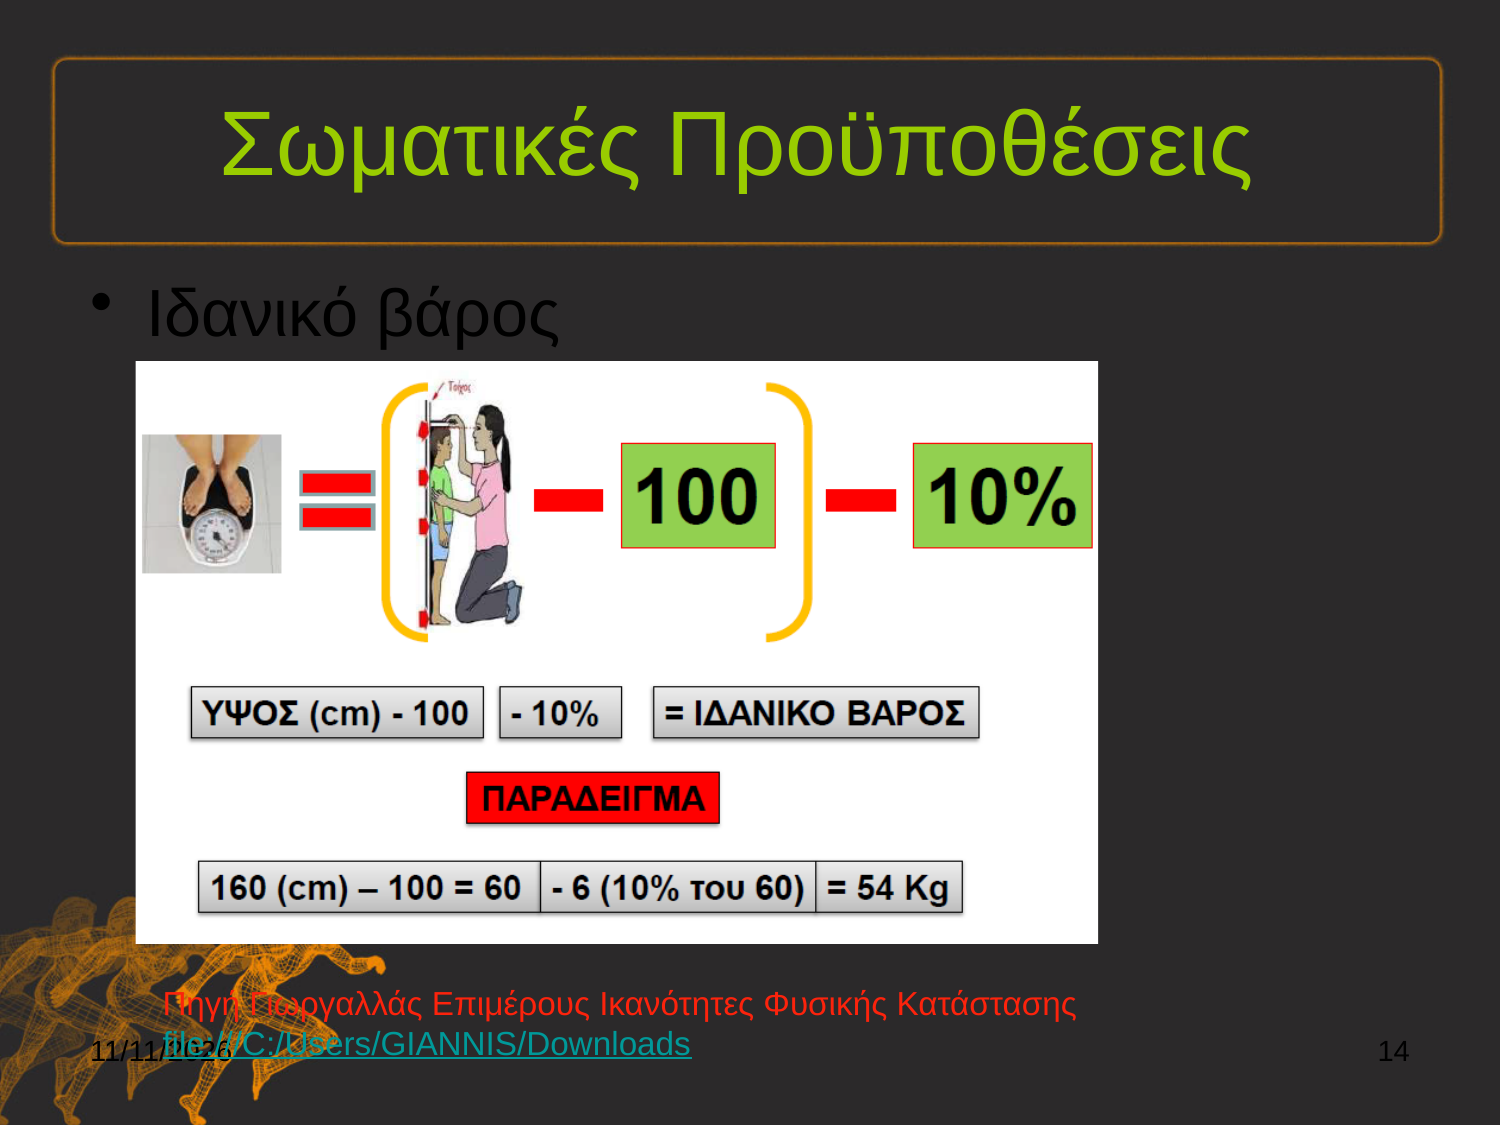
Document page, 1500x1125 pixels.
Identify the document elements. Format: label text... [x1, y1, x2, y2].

title Σωματικές Προϋποθέσεις [75, 45, 1425, 233]
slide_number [75, 1024, 425, 1103]
list Ιδανικό βάρος [75, 262, 1425, 1005]
picture [0, 0, 1500, 1125]
text_box Πηγή Γιωργαλλάς Επιμέρους Ικανότητες Φυσικής Κατάστασης file:///C:/Users/GIANNIS/Downloads [147, 974, 1105, 1070]
slide_number 14 [1074, 1024, 1425, 1103]
